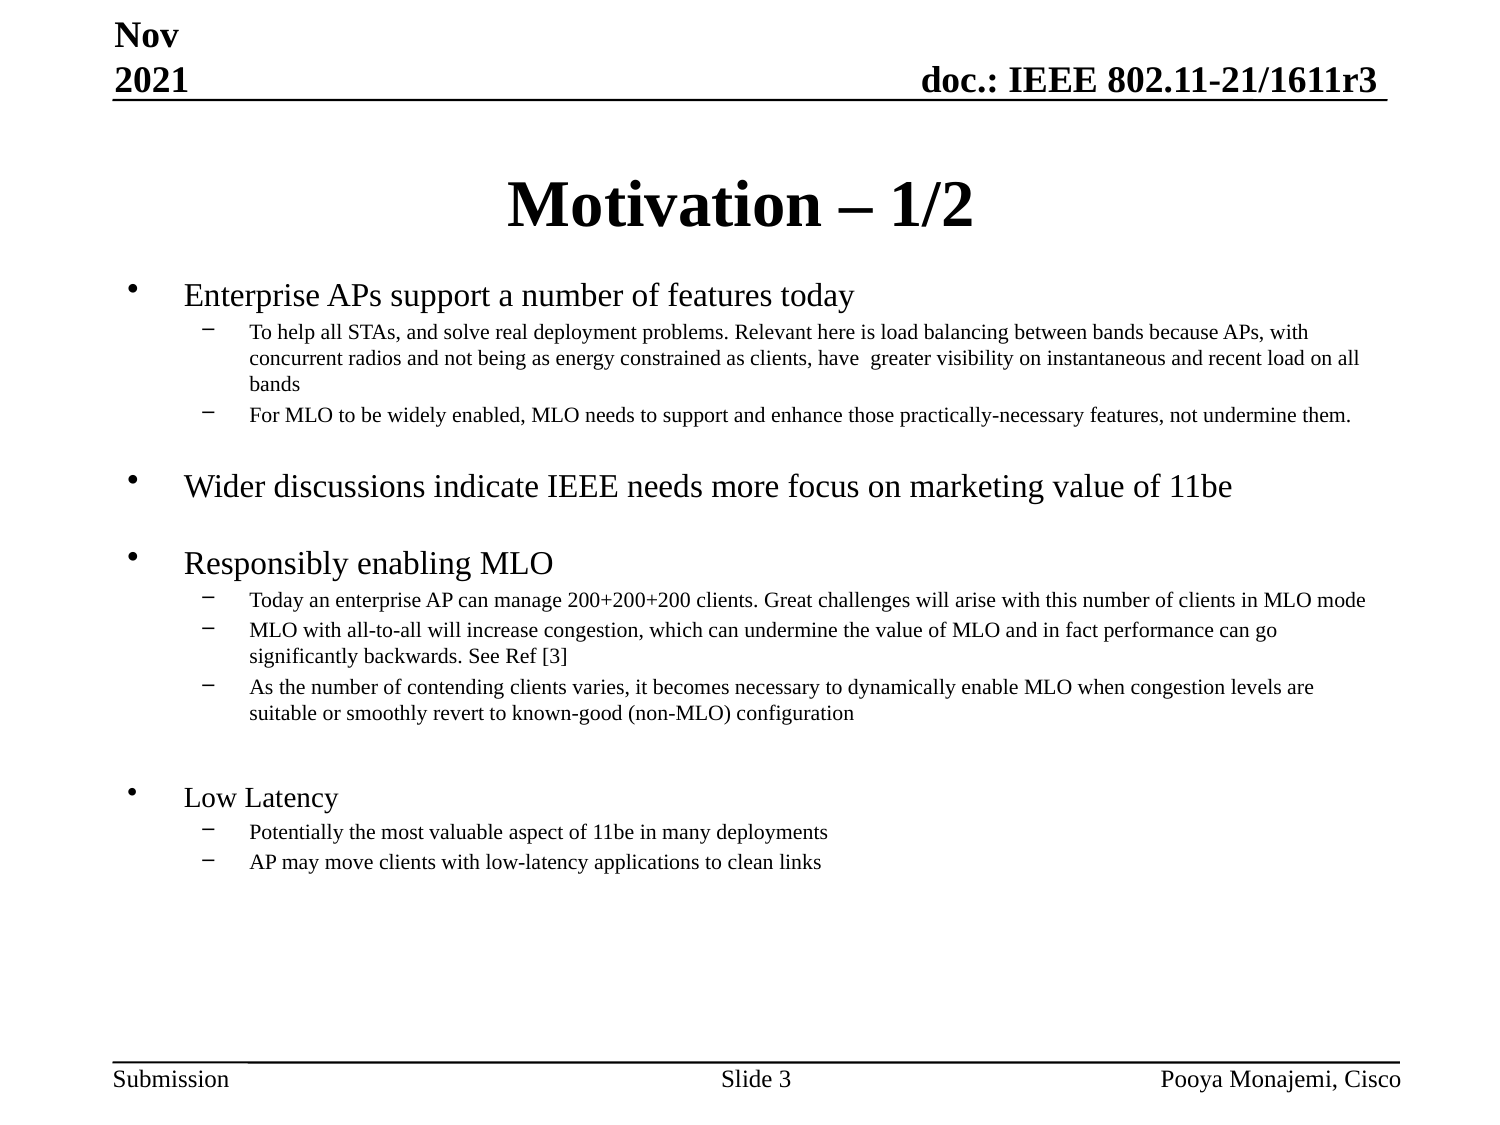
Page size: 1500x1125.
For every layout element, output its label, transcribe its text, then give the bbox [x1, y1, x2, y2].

slide_number Slide 3 [712, 1061, 800, 1093]
list Enterprise APs support a number of features today To help all STAs, and solve real deployment problems. Relevant here is load balancing between bands because APs, with concurrent radios and not being as energy constrained as clients, have greater visibility on instantaneous and recent load on all bands For MLO to be widely enabled, MLO needs to support and enhance those practically-necessary features, not undermine them. Wider discussions indicate IEEE needs more focus on marketing value of 11be Responsibly enabling MLO Today an enterprise AP can manage 200+200+200 clients. Great challenges will arise with this number of clients in MLO mode MLO with all-to-all will increase congestion, which can undermine the value of MLO and in fact performance can go significantly backwards. See Ref [3] As the number of contending clients varies, it becomes necessary to dynamically enable MLO when congestion levels are suitable or smoothly revert to known-good (non-MLO) configuration Low Latency Potentially the most valuable aspect of 11be in many deployments AP may move clients with low-latency applications to clean links [112, 265, 1388, 941]
footer Pooya Monajemi, Cisco [1157, 1061, 1402, 1093]
title Motivation – 1/2 [112, 112, 1388, 265]
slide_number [114, 54, 259, 101]
